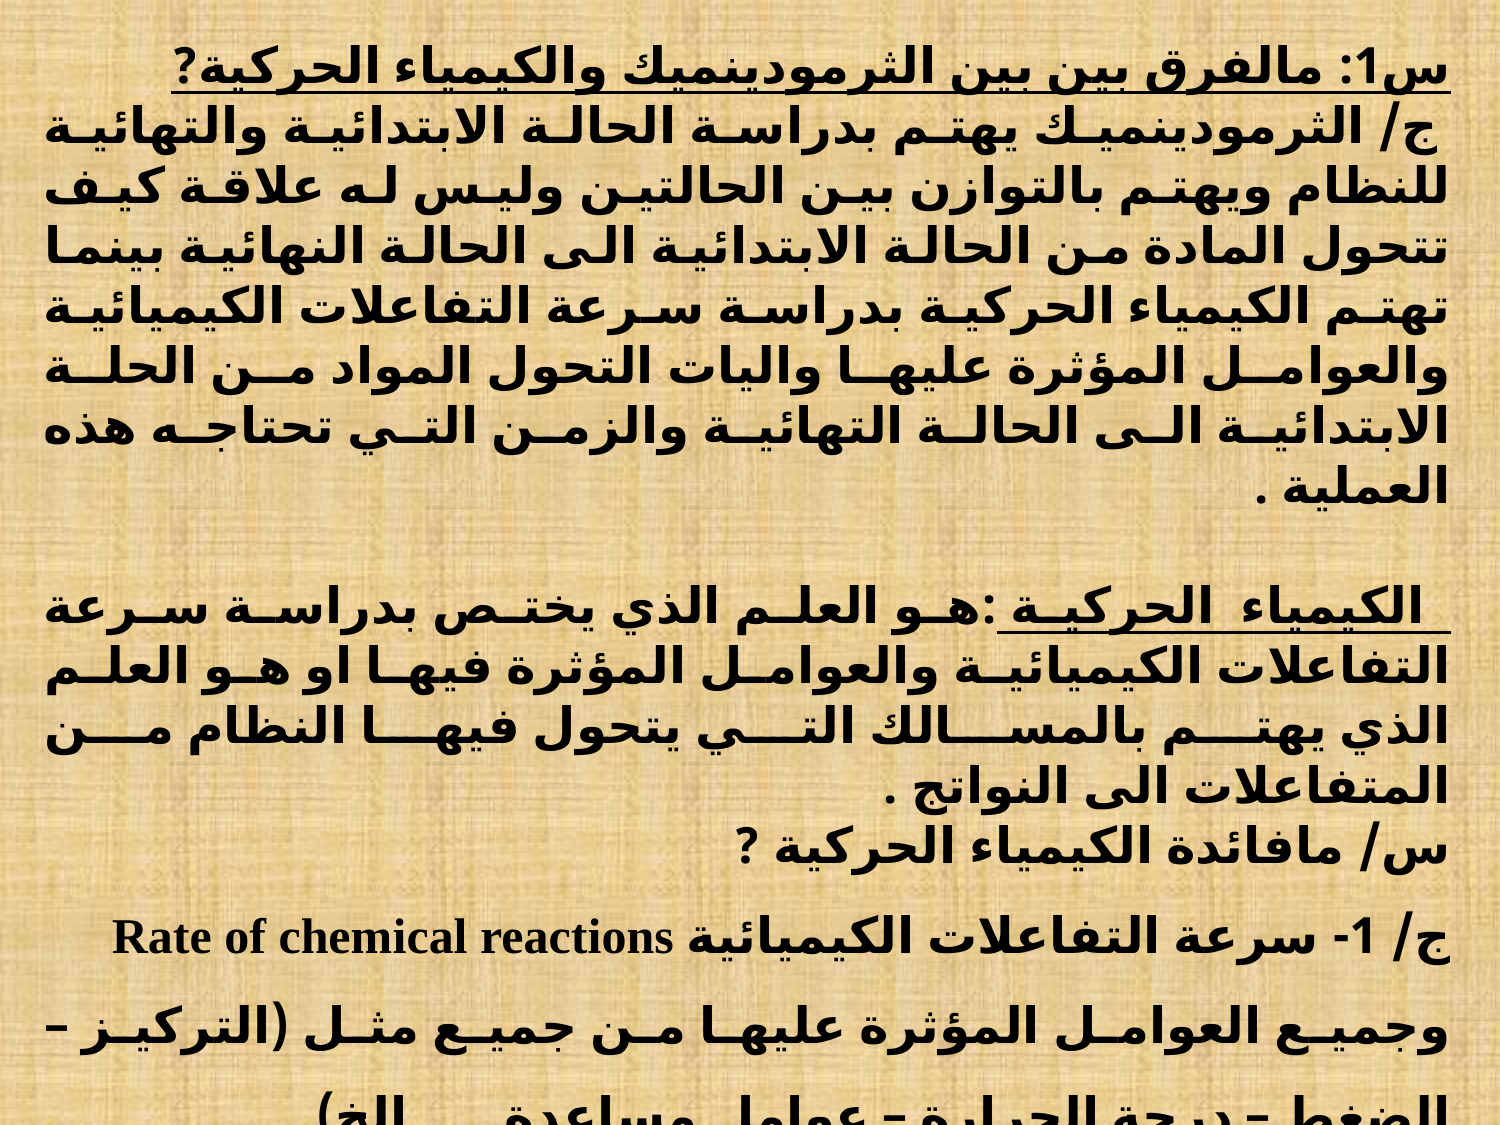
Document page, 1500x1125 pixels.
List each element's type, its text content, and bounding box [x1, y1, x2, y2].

picture [0, 0, 1500, 1125]
text_box س1: مالفرق بين بين الثرمودينميك والكيمياء الحركية? ج/ الثرمودينميك يهتم بدراسة الحالة الابتدائية والتهائية للنظام ويهتم بالتوازن بين الحالتين وليس له علاقة كيف تتحول المادة من الحالة الابتدائية الى الحالة النهائية بينما تهتم الكيمياء الحركية بدراسة سرعة التفاعلات الكيميائية والعوامل المؤثرة عليها واليات التحول المواد من الحلة الابتدائية الى الحالة التهائية والزمن التي تحتاجه هذه العملية . الكيمياء الحركية :هو العلم الذي يختص بدراسة سرعة التفاعلات الكيميائية والعوامل المؤثرة فيها او هو العلم الذي يهتم بالمسالك التي يتحول فيها النظام من المتفاعلات الى النواتج . س/ مافائدة الكيمياء الحركية ? ج/ 1- سرعة التفاعلات الكيميائية Rate of chemical reactions وجميع العوامل المؤثرة عليها من جميع مثل (التركيز – الضغط – درجة الحرارة – عوامل مساعدة ..... الخ) 2- الية التفاعلات الكيميائية Mechanism of chemical Reaction: أي تدرس الخطوات الحقيقية التي تمر بها التفاعل للانتقال من المتفاعلات الى النواتج [29, 26, 1466, 1125]
